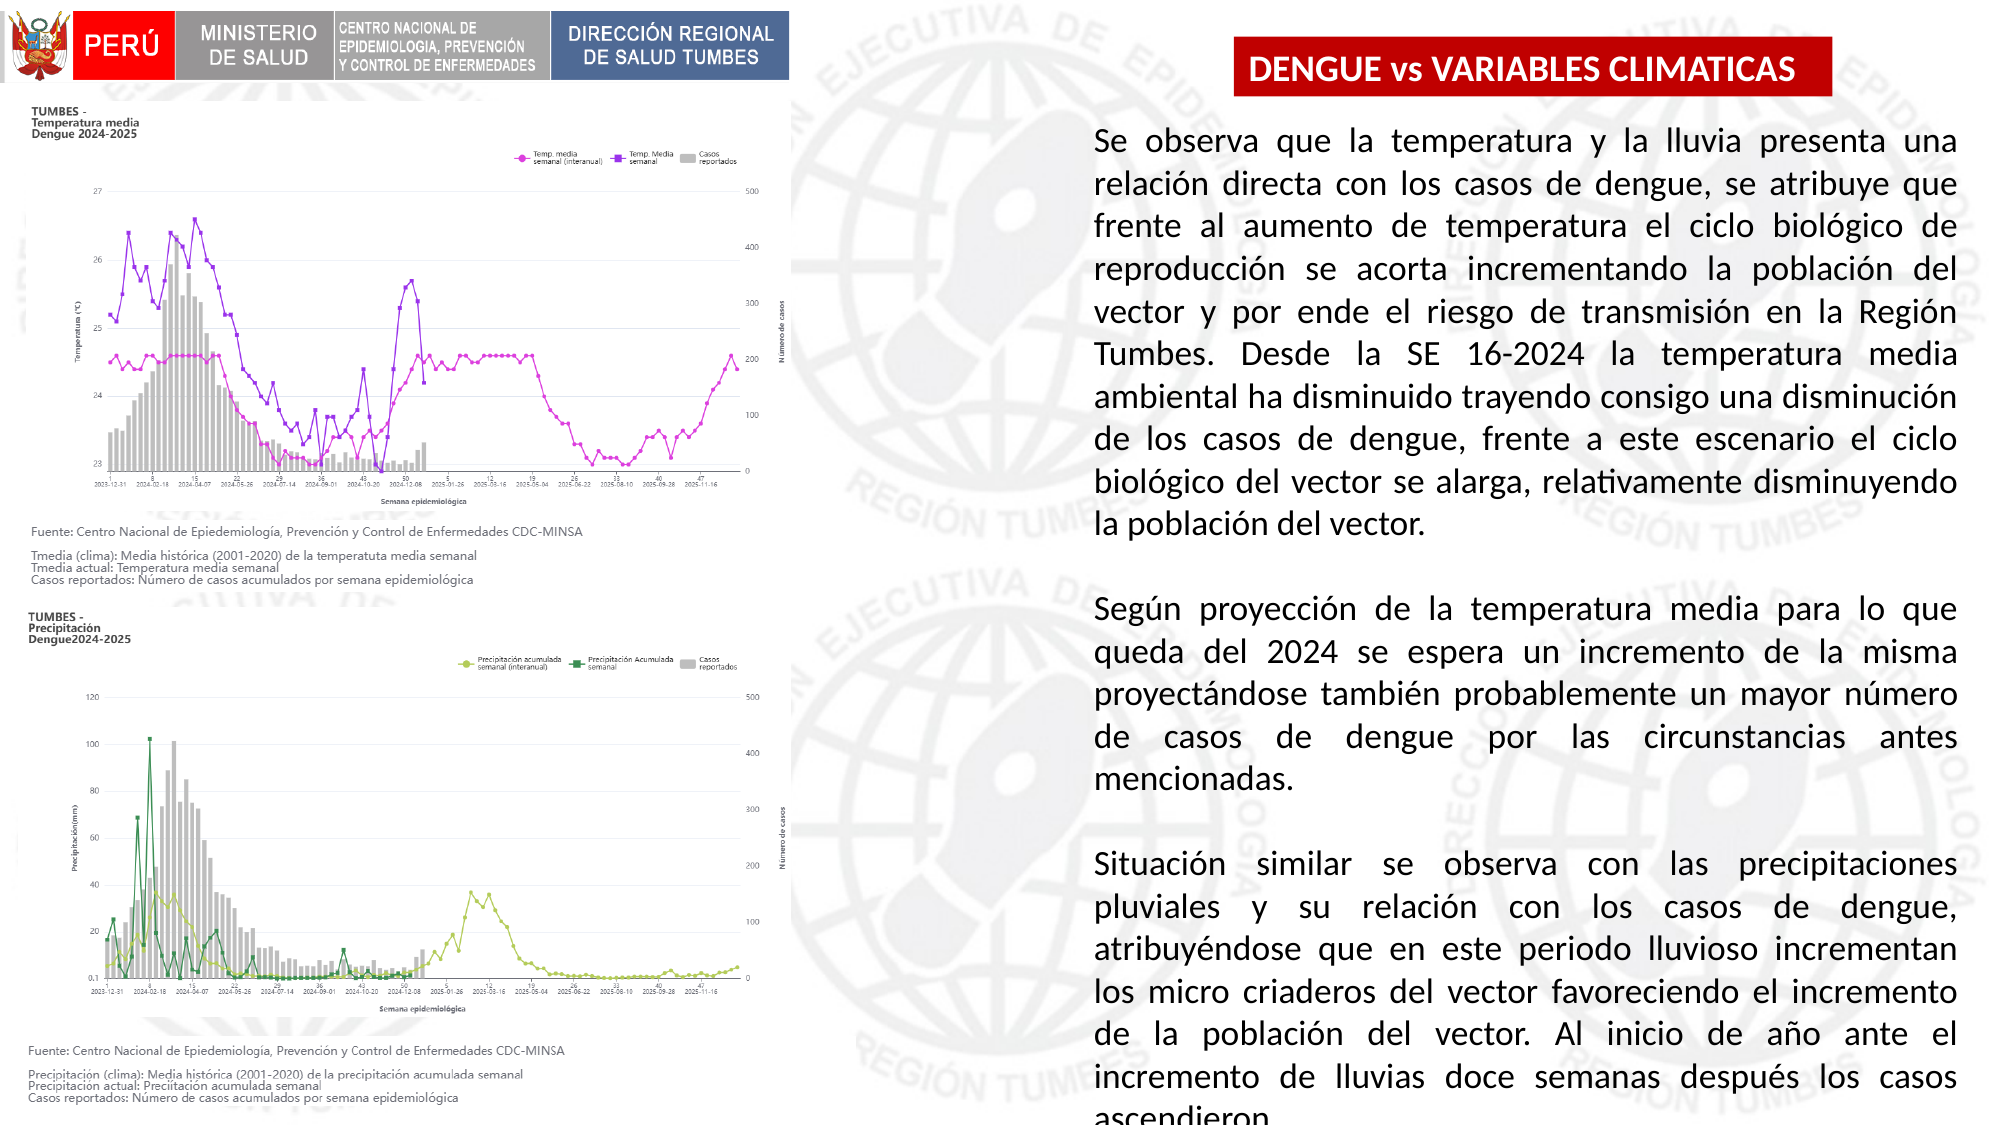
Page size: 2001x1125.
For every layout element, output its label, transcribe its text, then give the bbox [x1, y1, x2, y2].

text_box DENGUE vs VARIABLES CLIMATICAS [1233, 36, 1833, 97]
picture [0, 0, 2001, 1125]
text_box Se observa que la temperatura y la lluvia presenta una relación directa con los casos de dengue, se atribuye que frente al aumento de temperatura el ciclo biológico de reproducción se acorta incrementando la población del vector y por ende el riesgo de transmisión en la Región Tumbes. Desde la SE 16-2024 la temperatura media ambiental ha disminuido trayendo consigo una disminución de los casos de dengue, frente a este escenario el ciclo biológico del vector se alarga, relativamente disminuyendo la población del vector. Según proyección de la temperatura media para lo que queda del 2024 se espera un incremento de la misma proyectándose también probablemente un mayor número de casos de dengue por las circunstancias antes mencionadas. Situación similar se observa con las precipitaciones pluviales y su relación con los casos de dengue, atribuyéndose que en este periodo lluvioso incrementan los micro criaderos del vector favoreciendo el incremento de la población del vector. Al inicio de año ante el incremento de lluvias doce semanas después los casos ascendieron. [1079, 110, 1974, 1125]
